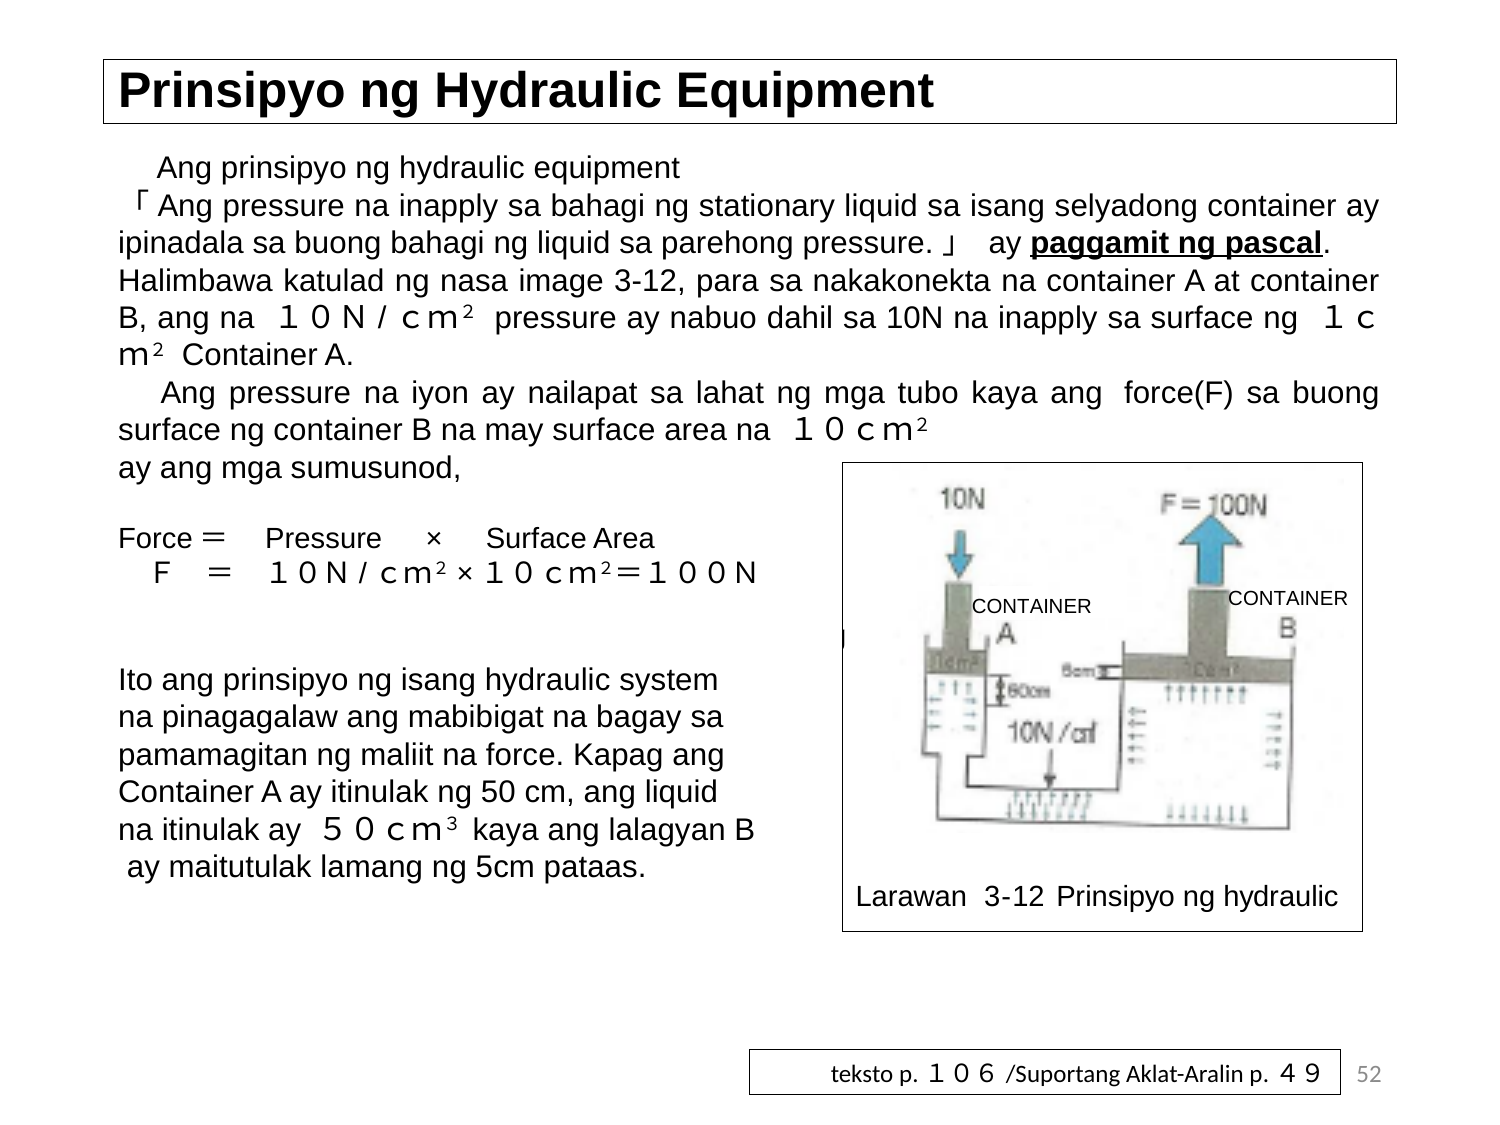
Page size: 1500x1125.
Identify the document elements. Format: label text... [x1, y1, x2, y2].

slide_number 52 [1059, 1066, 1397, 1103]
title Prinsipyo ng Hydraulic Equipment [103, 59, 1397, 124]
text_box Ang prinsipyo ng hydraulic equipment 「Ang pressure na inapply sa bahagi ng stationary liquid sa isang selyadong container ay ipinadala sa buong bahagi ng liquid sa parehong pressure.」 ay paggamit ng pascal. Halimbawa katulad ng nasa image 3-12, para sa nakakonekta na container A at container B, ang na １０Ｎ/ｃｍ２ pressure ay nabuo dahil sa 10N na inapply sa surface ng １ｃｍ２ Container A. Ang pressure na iyon ay nailapat sa lahat ng mga tubo kaya ang force(F) sa buong surface ng container B na may surface area na １０ｃｍ２ ay ang mga sumusunod, Force＝ Pressure × Surface Area Ｆ ＝ １０Ｎ/ｃｍ２×１０ｃｍ２＝１００Ｎ Ito ang prinsipyo ng isang hydraulic system na pinagagalaw ang mabibigat na bagay sa pamamagitan ng maliit na force. Kapag ang Container A ay itinulak ng 50 cm, ang liquid na itinulak ay ５０ｃｍ３ kaya ang lalagyan B ay maitutulak lamang ng 5cm pataas. [103, 139, 1397, 1066]
text_box teksto p.１０６/Suportang Aklat-Aralin p.４９ [749, 1066, 1059, 1095]
picture [842, 462, 1364, 932]
